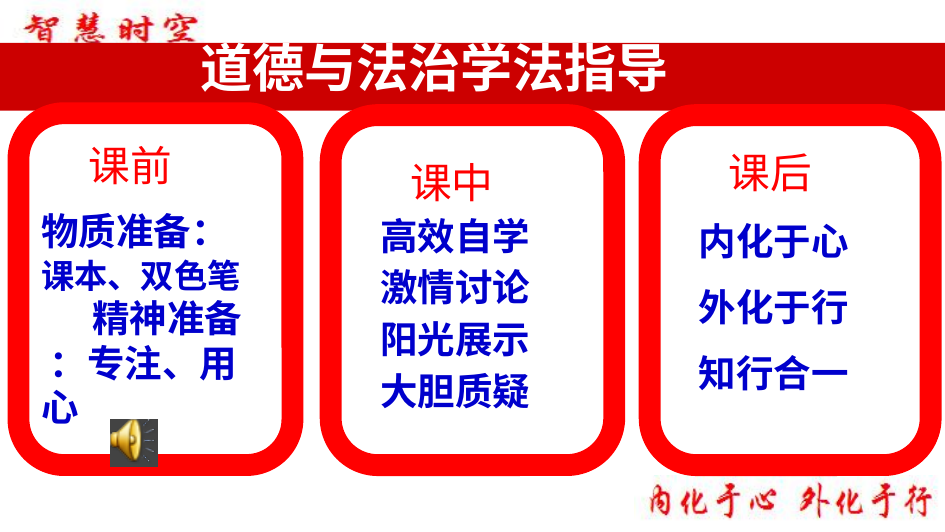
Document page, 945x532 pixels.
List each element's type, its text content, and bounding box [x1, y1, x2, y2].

text_box [0, 42, 945, 111]
text_box 课前 物质准备： 课本、双色笔 精神准备 ：专注、用心 [16, 111, 295, 468]
text_box 课后 内化于心 外化于行 知行合一 [647, 113, 933, 468]
picture [108, 417, 160, 469]
picture [634, 475, 945, 532]
text_box 道德与法治学法指导 [191, 31, 879, 104]
picture [0, 0, 228, 42]
text_box 课中 高效自学 激情讨论 阳光展示 大胆质疑 [328, 113, 617, 468]
